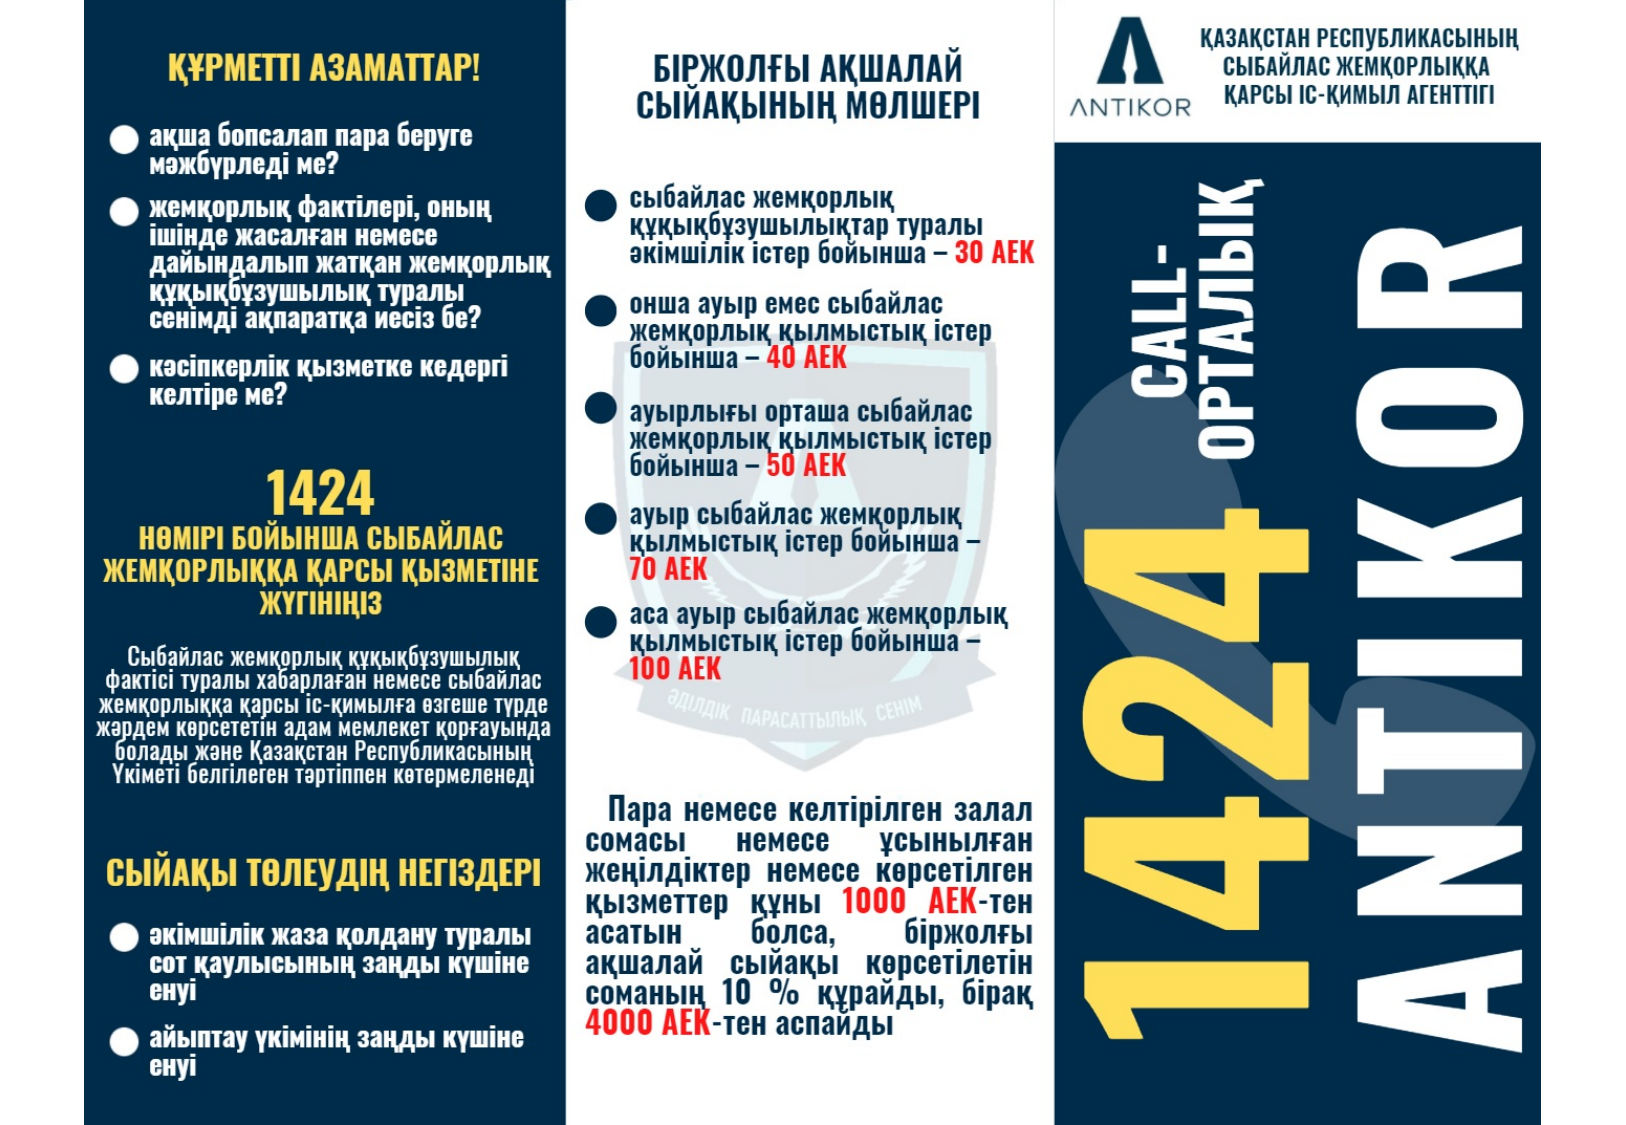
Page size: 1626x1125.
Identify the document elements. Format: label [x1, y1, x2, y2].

picture [84, 0, 1541, 1125]
